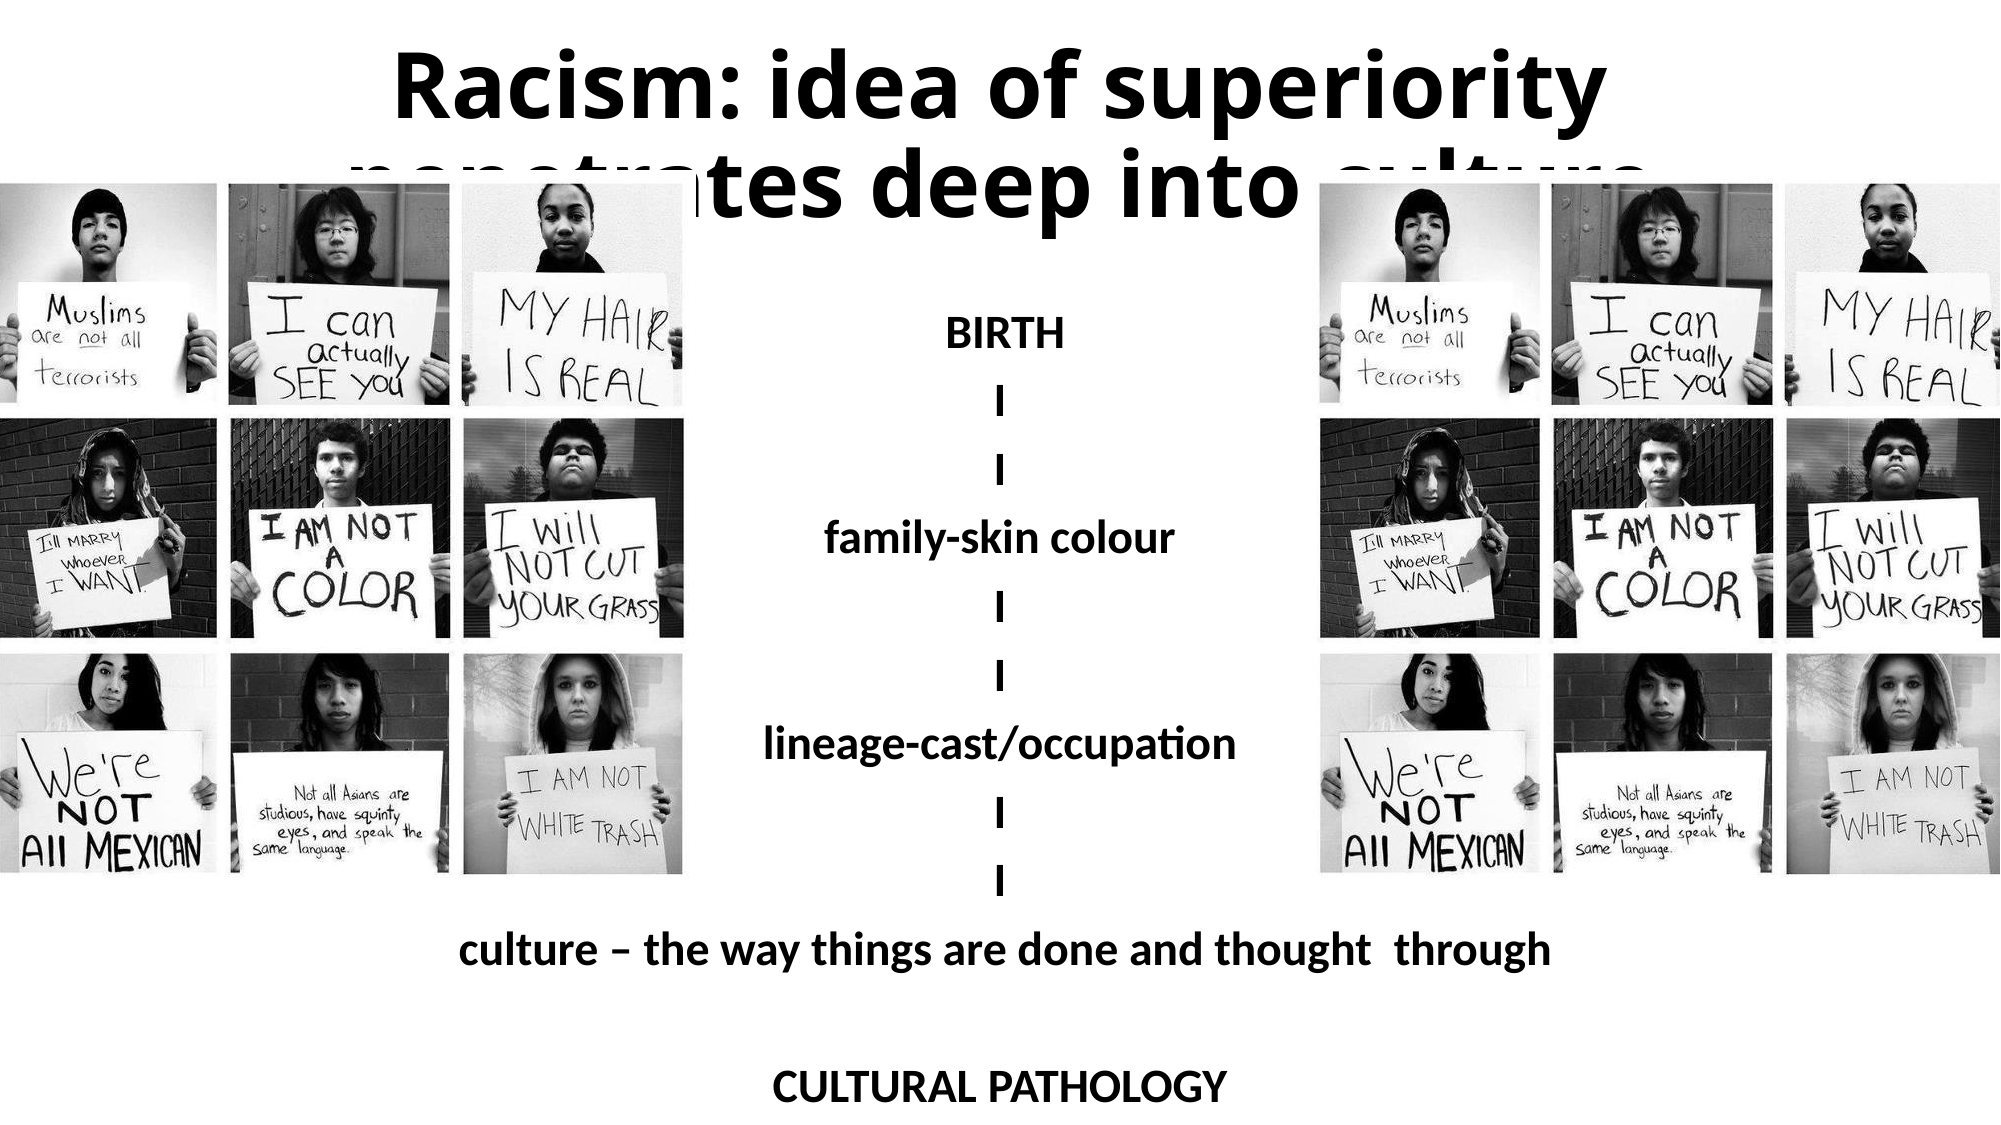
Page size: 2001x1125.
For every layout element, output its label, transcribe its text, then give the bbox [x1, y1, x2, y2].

list BIRTH I I family-skin colour I I lineage-cast/occupation I I culture – the way things are done and thought through CULTURAL PATHOLOGY [137, 299, 1863, 1125]
picture [0, 170, 696, 885]
picture [1304, 170, 2000, 885]
title Racism: idea of superiority penetrates deep into culture [137, 0, 1863, 278]
